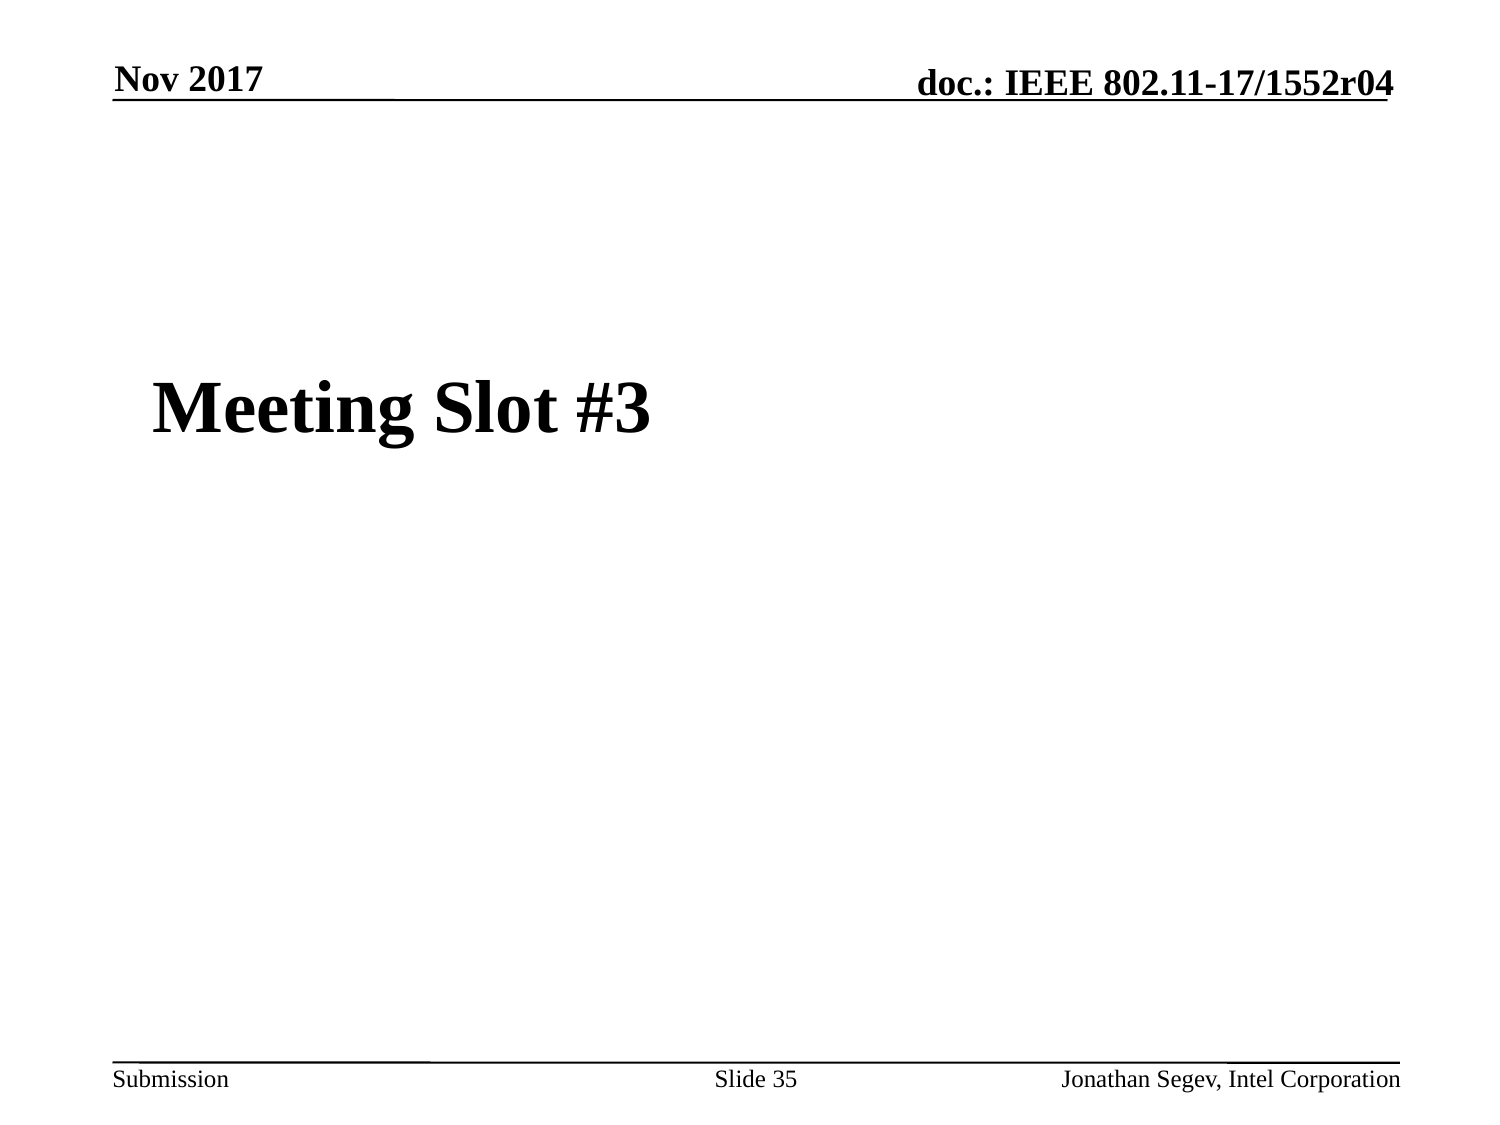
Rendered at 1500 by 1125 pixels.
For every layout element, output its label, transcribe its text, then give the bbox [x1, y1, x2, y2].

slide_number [114, 54, 423, 100]
footer Jonathan Segev, Intel Corporation [878, 1061, 1402, 1093]
list Meeting Slot #3 [137, 349, 1413, 1025]
slide_number Slide 35 [712, 1061, 800, 1123]
